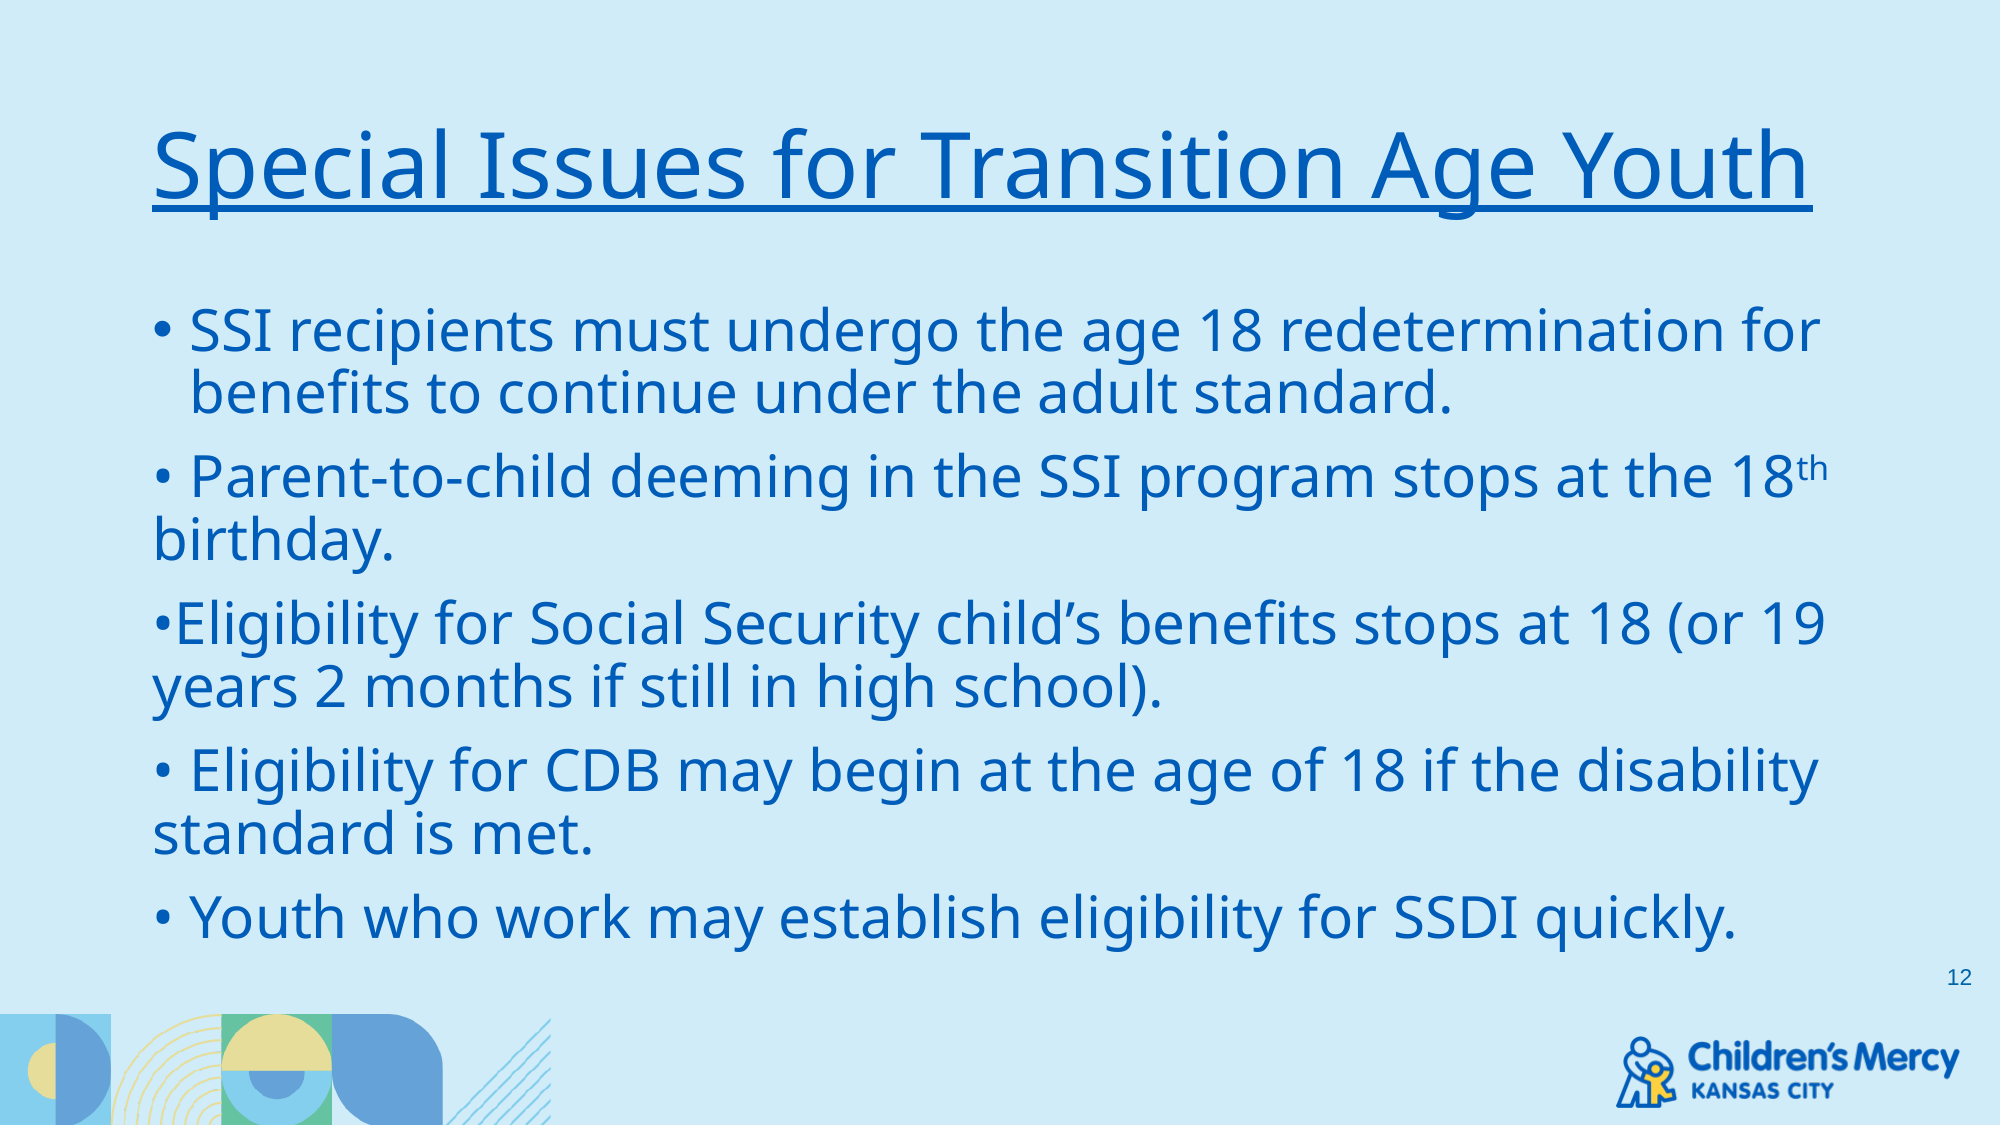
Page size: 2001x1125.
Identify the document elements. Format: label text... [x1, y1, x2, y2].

list SSI recipients must undergo the age 18 redetermination for benefits to continue under the adult standard. • Parent-to-child deeming in the SSI program stops at the 18th birthday. •Eligibility for Social Security child’s benefits stops at 18 (or 19 years 2 months if still in high school). • Eligibility for CDB may begin at the age of 18 if the disability standard is met. • Youth who work may establish eligibility for SSDI quickly. [137, 293, 1863, 1007]
picture [1616, 1036, 1960, 1108]
slide_number 12 [1919, 946, 2000, 1007]
title Special Issues for Transition Age Youth [137, 59, 1863, 278]
